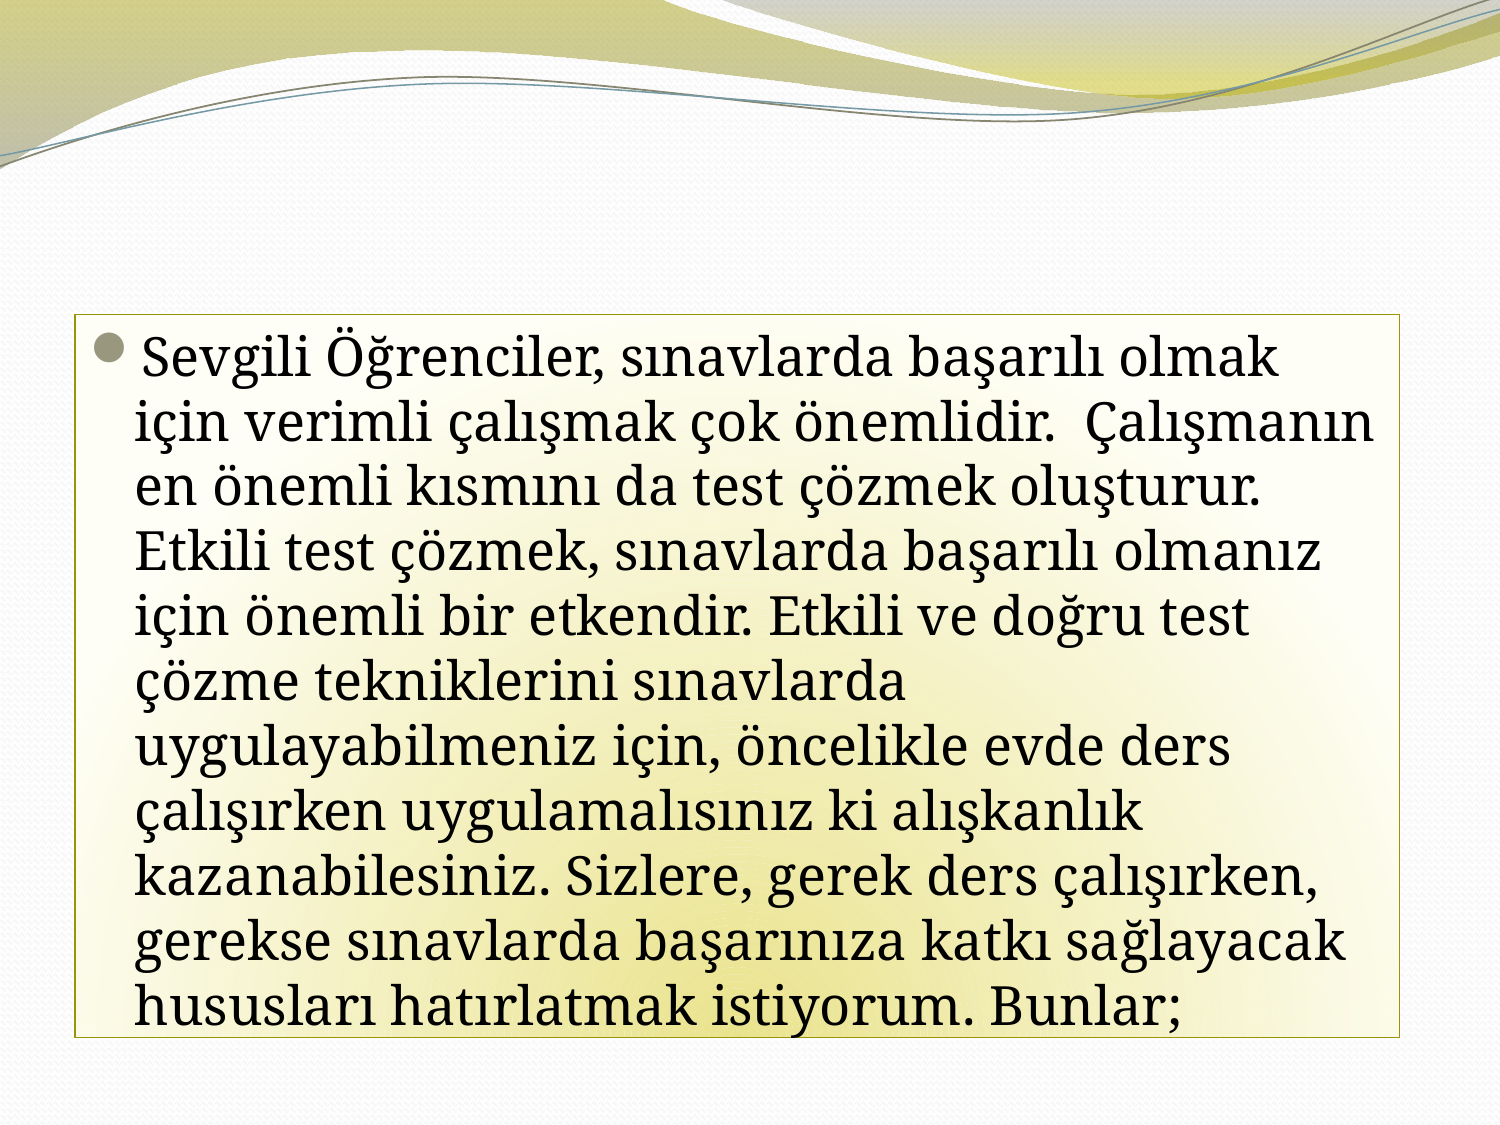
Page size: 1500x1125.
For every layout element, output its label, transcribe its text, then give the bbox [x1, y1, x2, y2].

title Etkili Test Çözme Teknikleri [75, 219, 1425, 362]
list Sevgili Öğrenciler, sınavlarda başarılı olmak için verimli çalışmak çok önemlidir. Çalışmanın en önemli kısmını da test çözmek oluşturur. Etkili test çözmek, sınavlarda başarılı olmanız için önemli bir etkendir. Etkili ve doğru test çözme tekniklerini sınavlarda uygulayabilmeniz için, öncelikle evde ders çalışırken uygulamalısınız ki alışkanlık kazanabilesiniz. Sizlere, gerek ders çalışırken, gerekse sınavlarda başarınıza katkı sağlayacak hususları hatırlatmak istiyorum. Bunlar; [74, 314, 1400, 1038]
